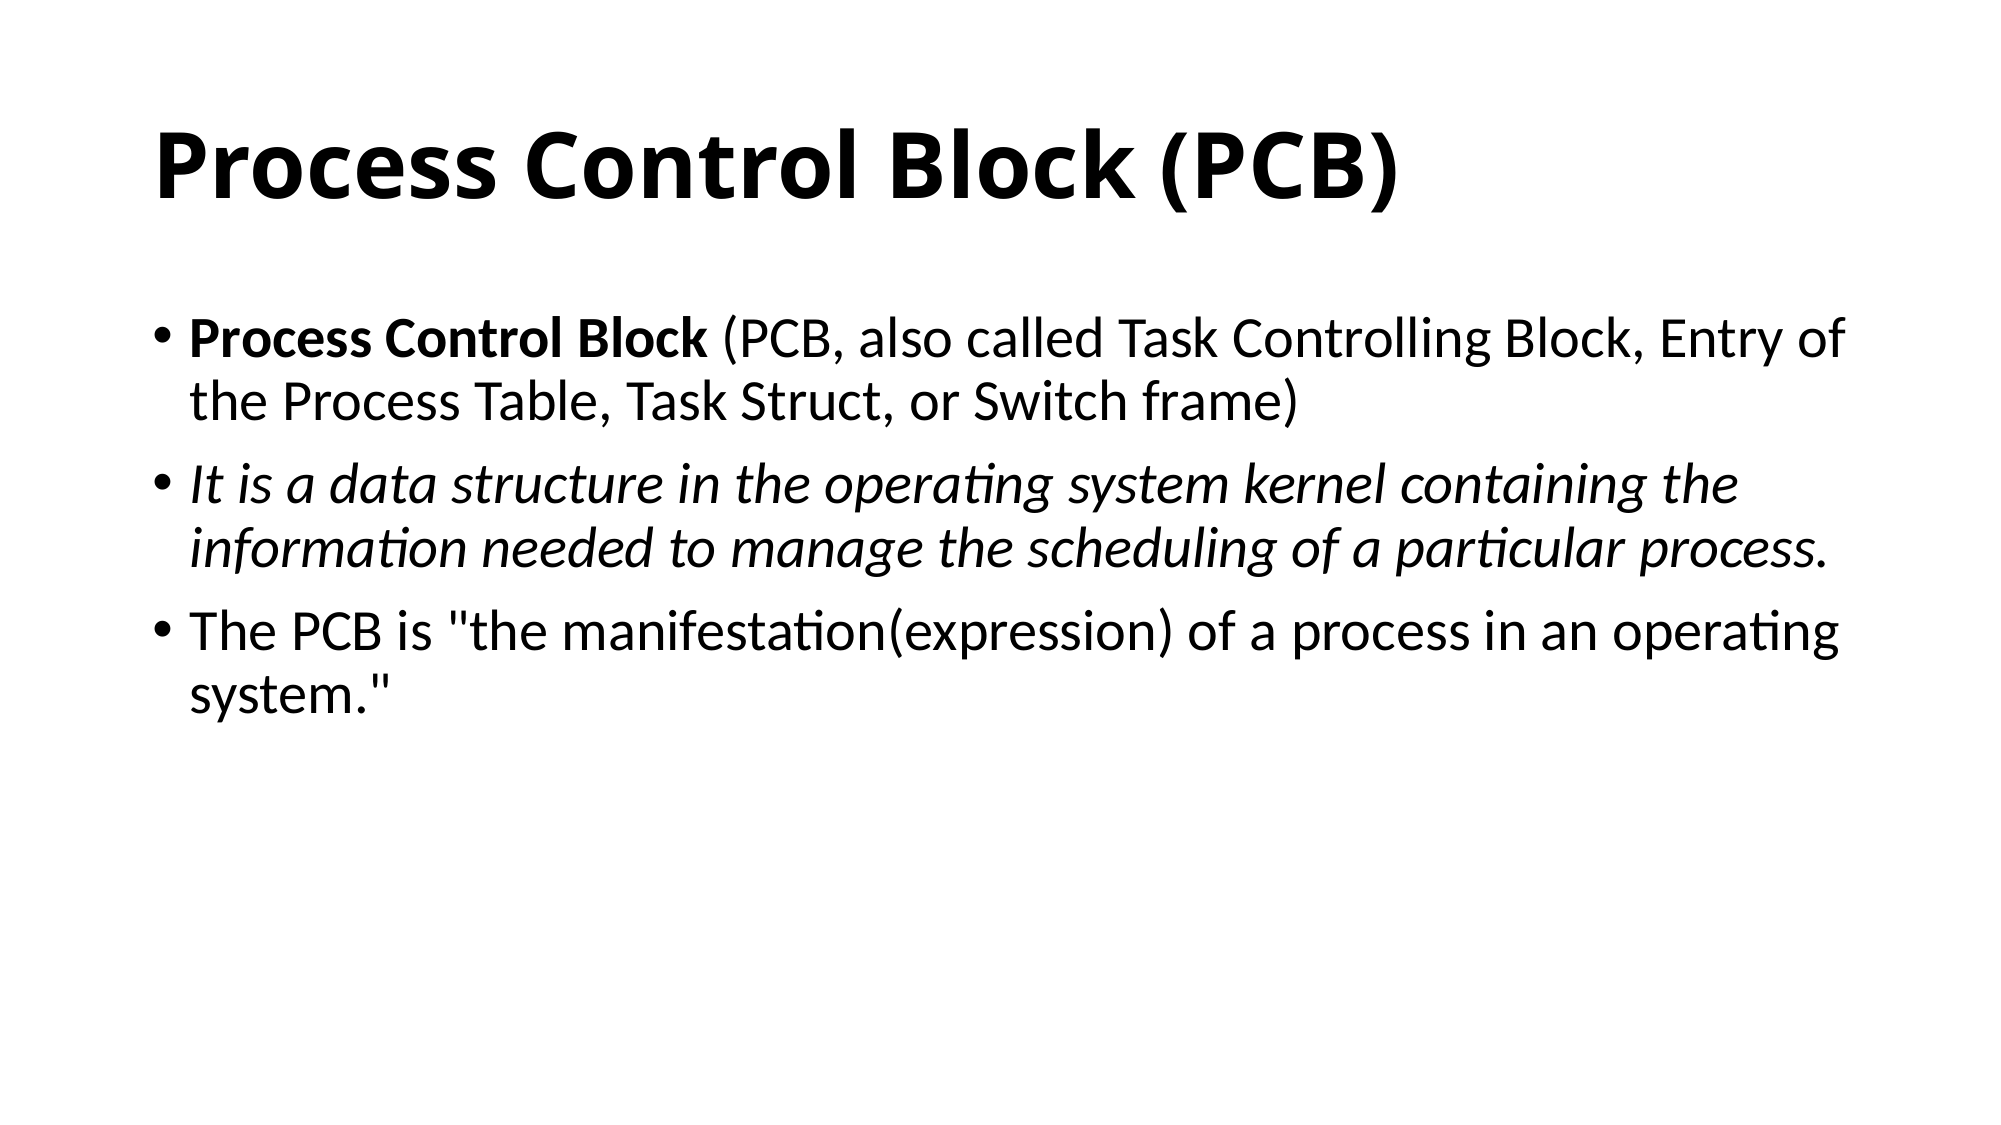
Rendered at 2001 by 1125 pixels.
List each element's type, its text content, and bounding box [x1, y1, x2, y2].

title Process Control Block (PCB) [137, 59, 1863, 278]
list Process Control Block (PCB, also called Task Controlling Block, Entry of the Process Table, Task Struct, or Switch frame) It is a data structure in the operating system kernel containing the information needed to manage the scheduling of a particular process. The PCB is "the manifestation(expression) of a process in an operating system." [137, 299, 1863, 1014]
